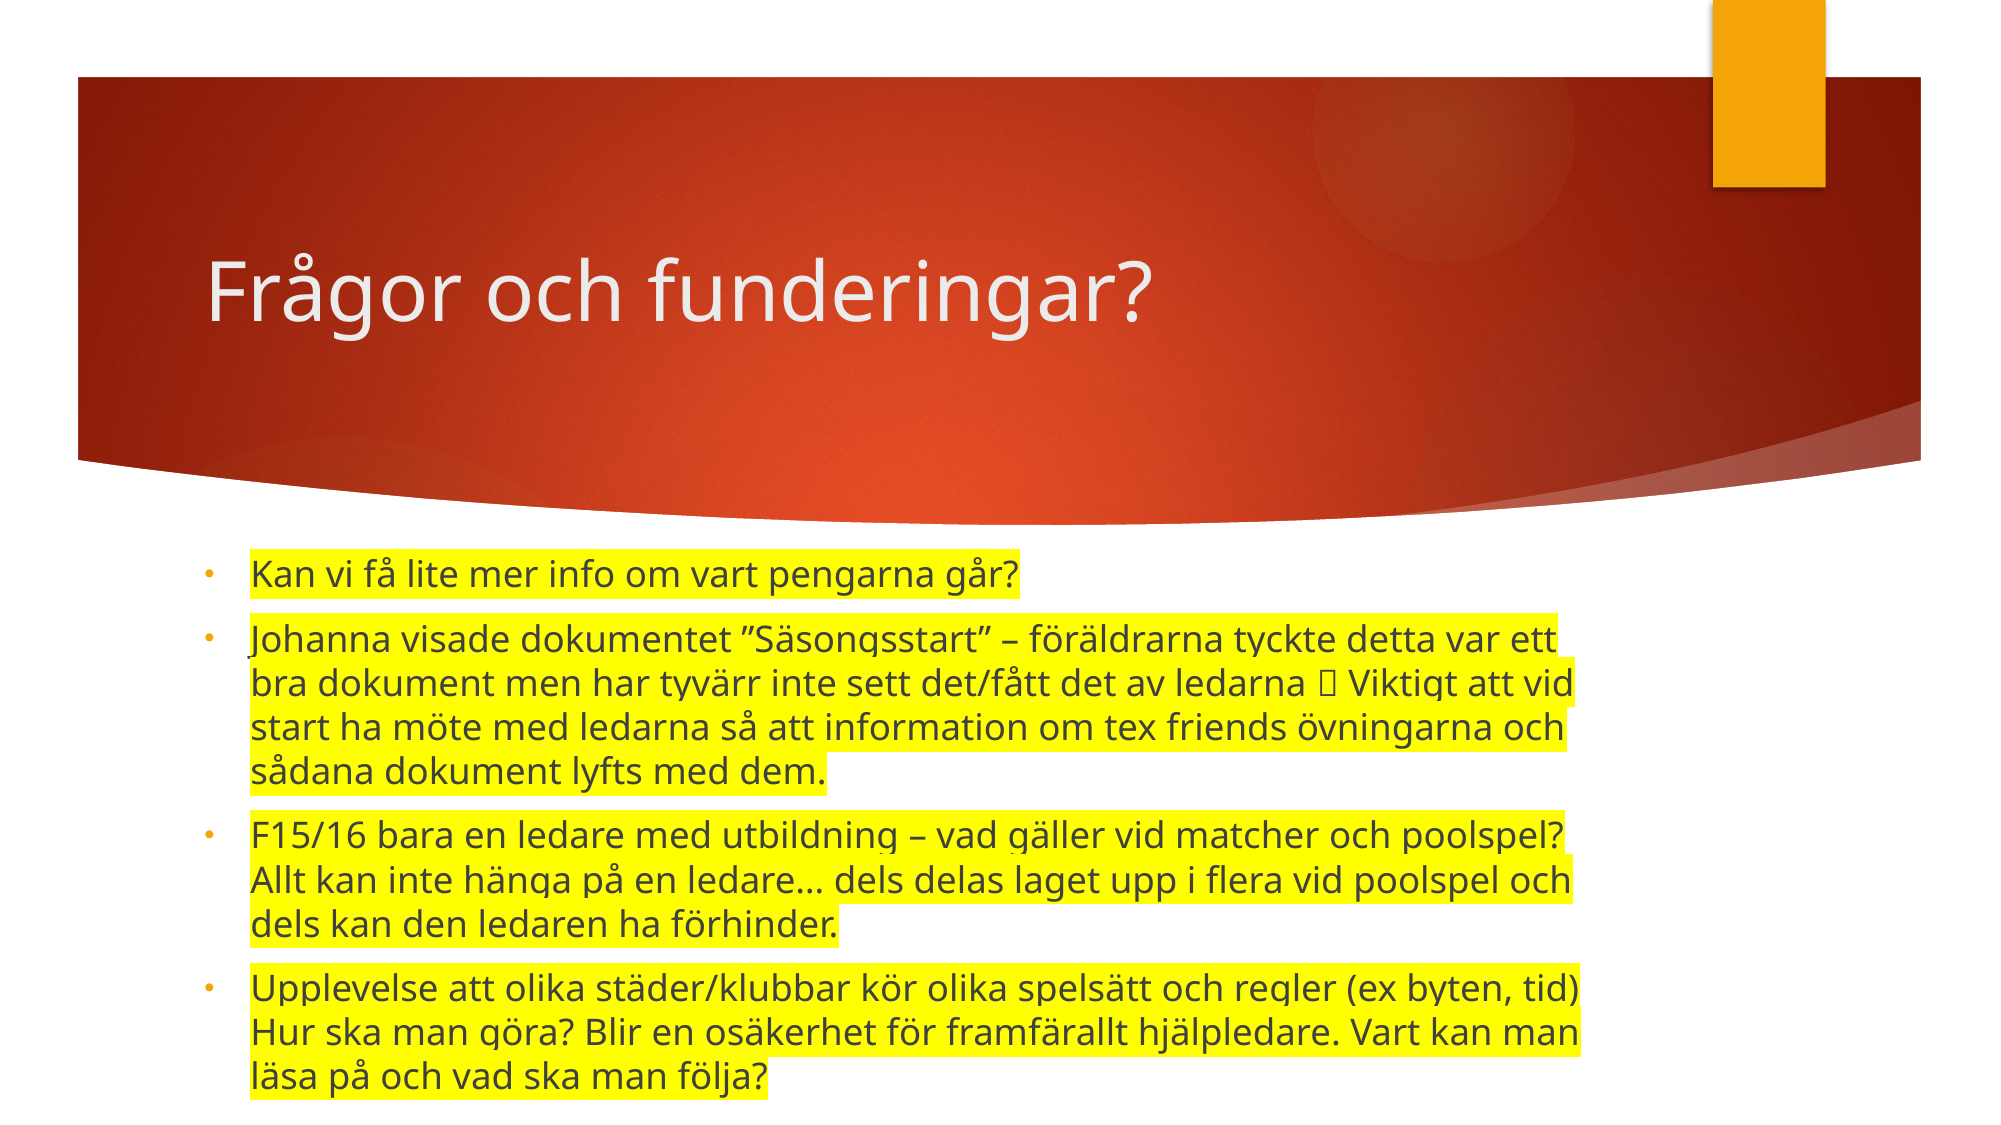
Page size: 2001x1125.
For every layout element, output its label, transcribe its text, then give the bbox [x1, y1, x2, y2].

list Kan vi få lite mer info om vart pengarna går? Johanna visade dokumentet ”Säsongsstart” – föräldrarna tyckte detta var ett bra dokument men har tyvärr inte sett det/fått det av ledarna  Viktigt att vid start ha möte med ledarna så att information om tex friends övningarna och sådana dokument lyfts med dem. F15/16 bara en ledare med utbildning – vad gäller vid matcher och poolspel? Allt kan inte hänga på en ledare… dels delas laget upp i flera vid poolspel och dels kan den ledaren ha förhinder. Upplevelse att olika städer/klubbar kör olika spelsätt och regler (ex byten, tid) Hur ska man göra? Blir en osäkerhet för framfärallt hjälpledare. Vart kan man läsa på och vad ska man följa? [189, 543, 1638, 1105]
title Frågor och funderingar? [189, 174, 1638, 401]
